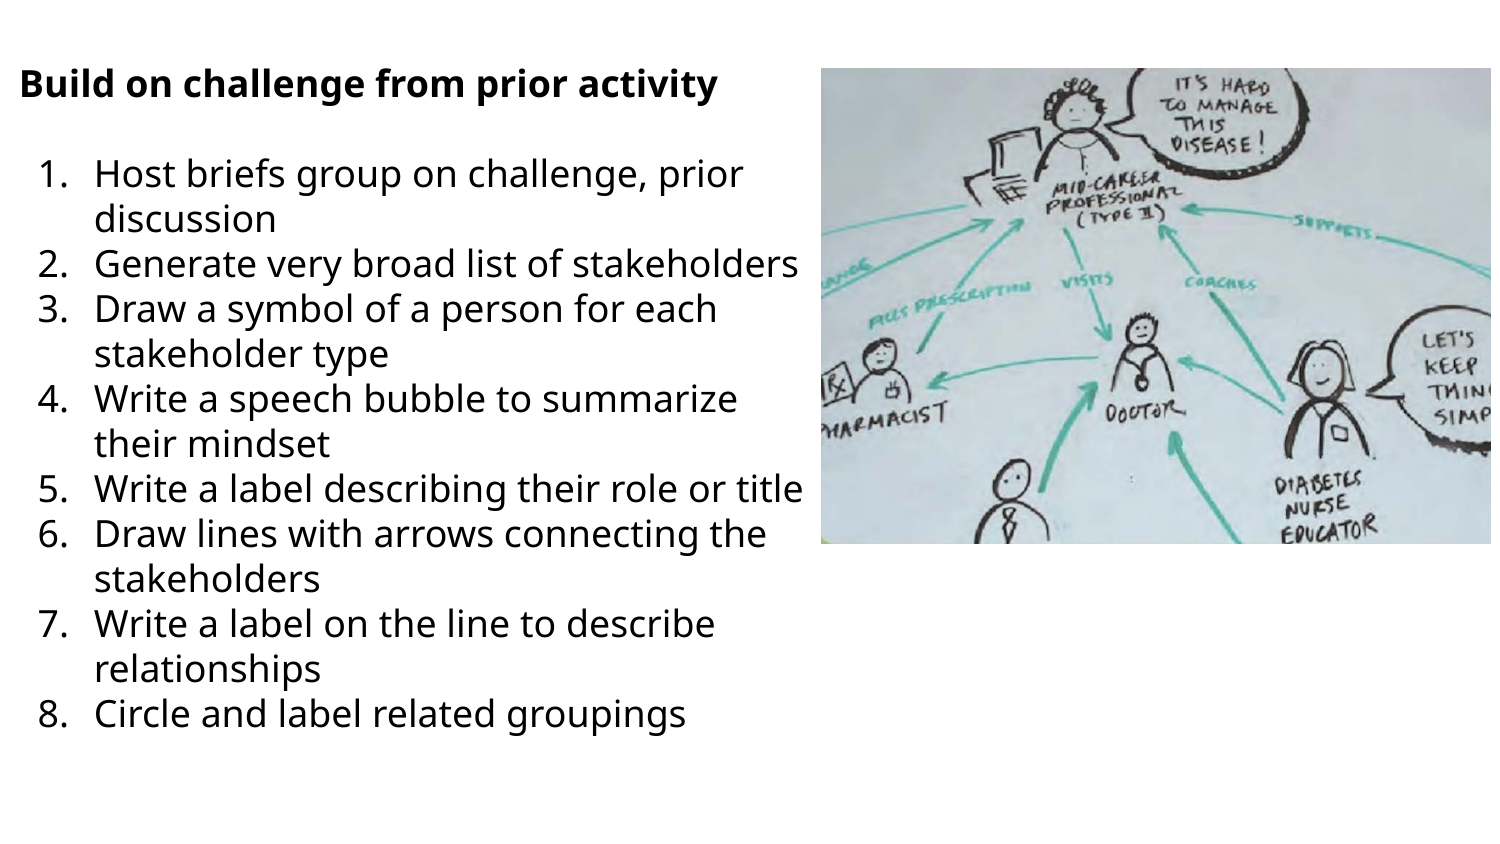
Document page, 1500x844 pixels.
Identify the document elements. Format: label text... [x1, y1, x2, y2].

text_box Build on challenge from prior activity Host briefs group on challenge, prior discussion Generate very broad list of stakeholders Draw a symbol of a person for each stakeholder type Write a speech bubble to summarize their mindset Write a label describing their role or title Draw lines with arrows connecting the stakeholders Write a label on the line to describe relationships Circle and label related groupings [3, 0, 822, 820]
picture [821, 68, 1491, 544]
